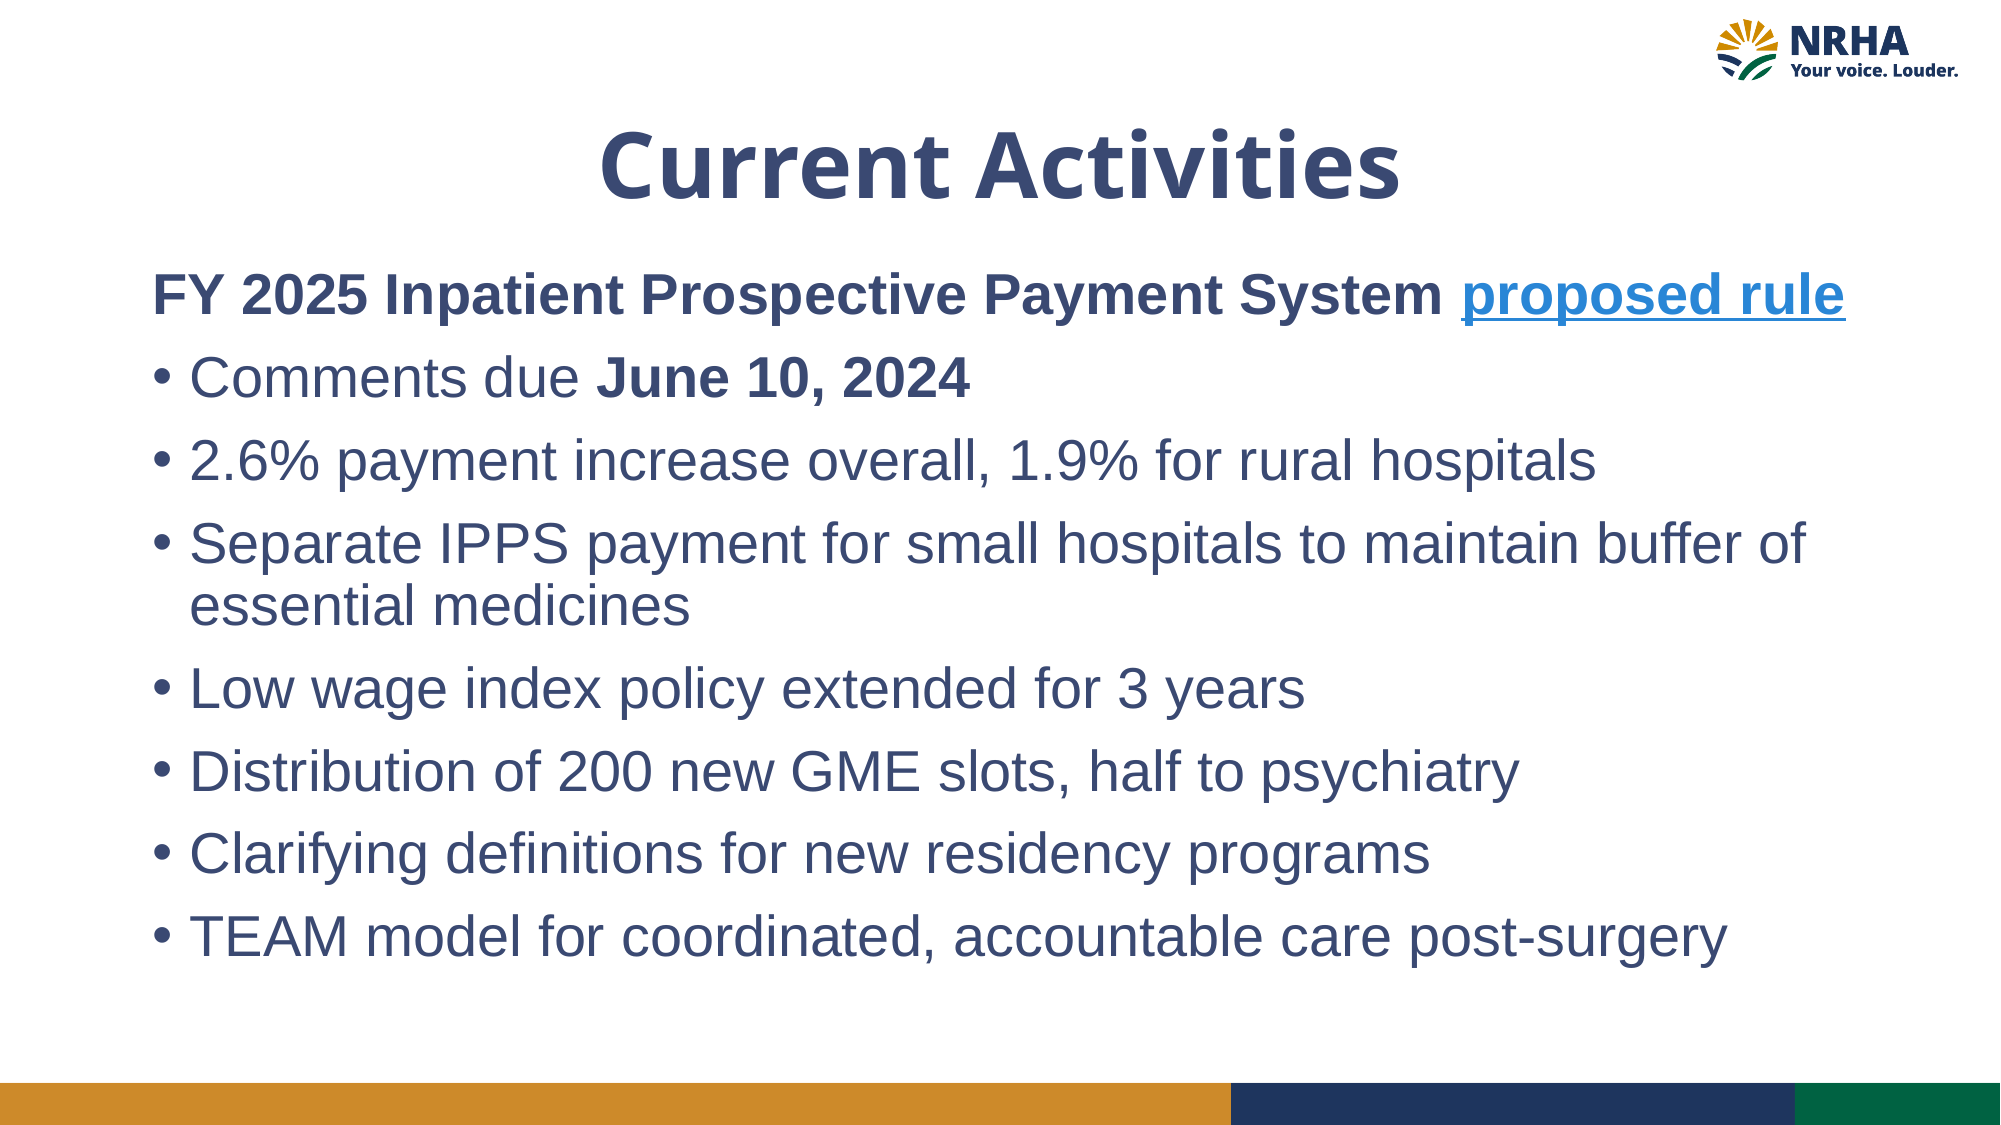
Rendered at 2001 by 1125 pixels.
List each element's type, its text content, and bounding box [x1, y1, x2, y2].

list FY 2025 Inpatient Prospective Payment System proposed rule Comments due June 10, 2024 2.6% payment increase overall, 1.9% for rural hospitals Separate IPPS payment for small hospitals to maintain buffer of essential medicines Low wage index policy extended for 3 years Distribution of 200 new GME slots, half to psychiatry Clarifying definitions for new residency programs TEAM model for coordinated, accountable care post-surgery [137, 257, 1863, 1040]
title Current Activities [137, 59, 1863, 257]
picture [0, 0, 2000, 1125]
